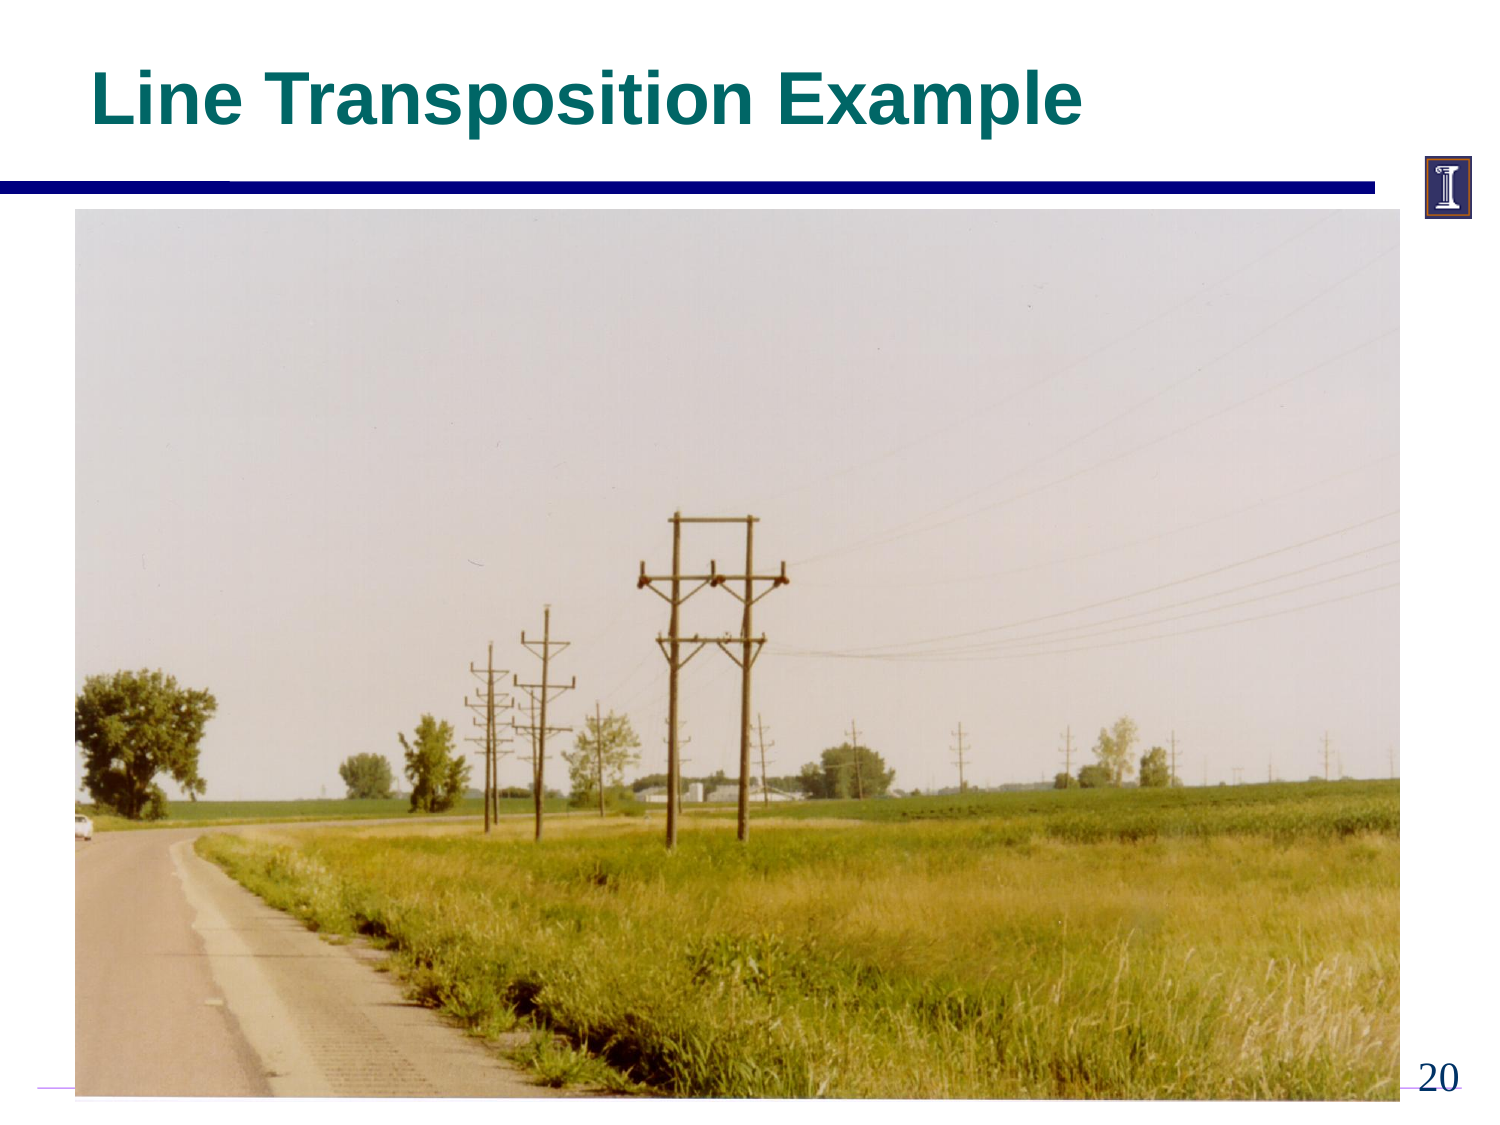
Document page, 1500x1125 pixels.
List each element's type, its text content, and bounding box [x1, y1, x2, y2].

picture [1424, 156, 1472, 219]
slide_number 19 [1162, 1037, 1476, 1113]
picture [74, 209, 1401, 1103]
title Line Transposition Example [74, 12, 1388, 188]
